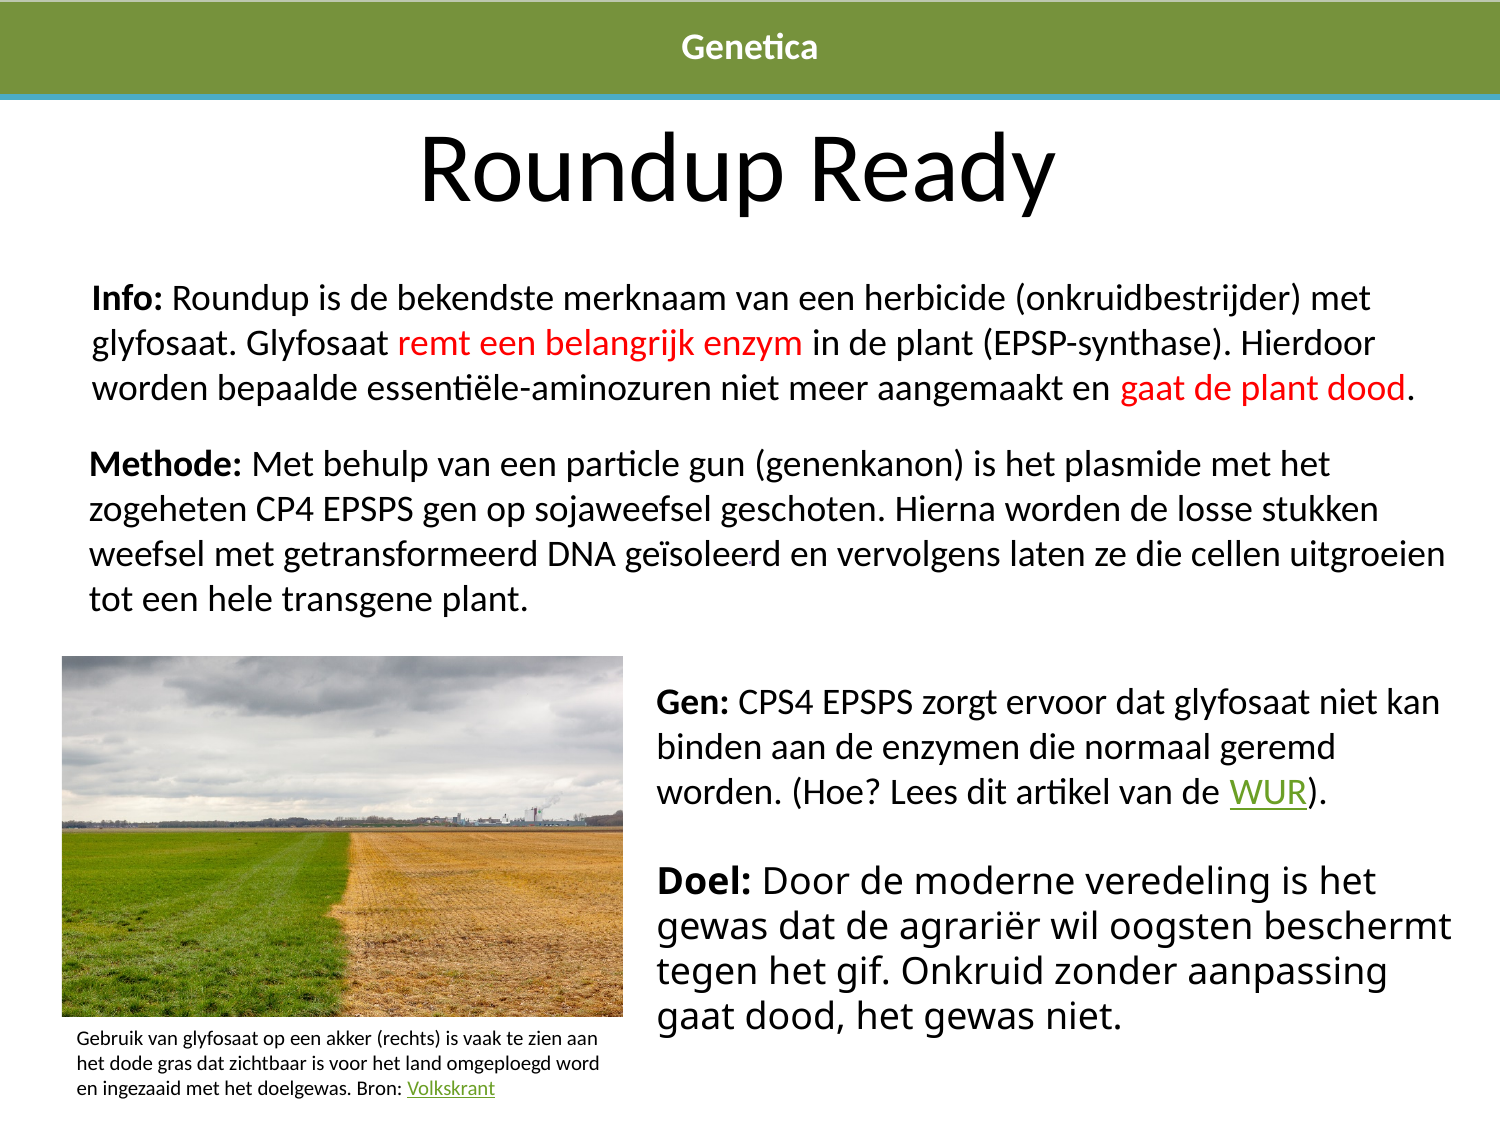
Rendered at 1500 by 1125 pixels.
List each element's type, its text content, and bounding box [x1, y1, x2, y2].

picture [61, 656, 623, 1017]
text_box Gebruik van glyfosaat op een akker (rechts) is vaak te zien aan het dode gras dat zichtbaar is voor het land omgeploegd word en ingezaaid met het doelgewas. Bron: Volkskrant [61, 1017, 623, 1107]
text_box Gen: CPS4 EPSPS zorgt ervoor dat glyfosaat niet kan binden aan de enzymen die normaal geremd worden. (Hoe? Lees dit artikel van de WUR). Doel: Door de moderne veredeling is het gewas dat de agrariër wil oogsten beschermt tegen het gif. Onkruid zonder aanpassing gaat dood, het gewas niet. [623, 670, 1484, 1045]
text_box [0, 0, 1500, 121]
text_box Methode: Met behulp van een particle gun (genenkanon) is het plasmide met het zogeheten CP4 EPSPS gen op sojaweefsel geschoten. Hierna worden de losse stukken weefsel met getransformeerd DNA geïsoleerd en vervolgens laten ze die cellen uitgroeien tot een hele transgene plant. [0, 431, 1481, 627]
text_box Info: Roundup is de bekendste merknaam van een herbicide (onkruidbestrijder) met glyfosaat. Glyfosaat remt een belangrijk enzym in de plant (EPSP-synthase). Hierdoor worden bepaalde essentiële-aminozuren niet meer aangemaakt en gaat de plant dood. [1, 265, 1484, 416]
text_box Roundup Ready [92, 121, 1406, 245]
